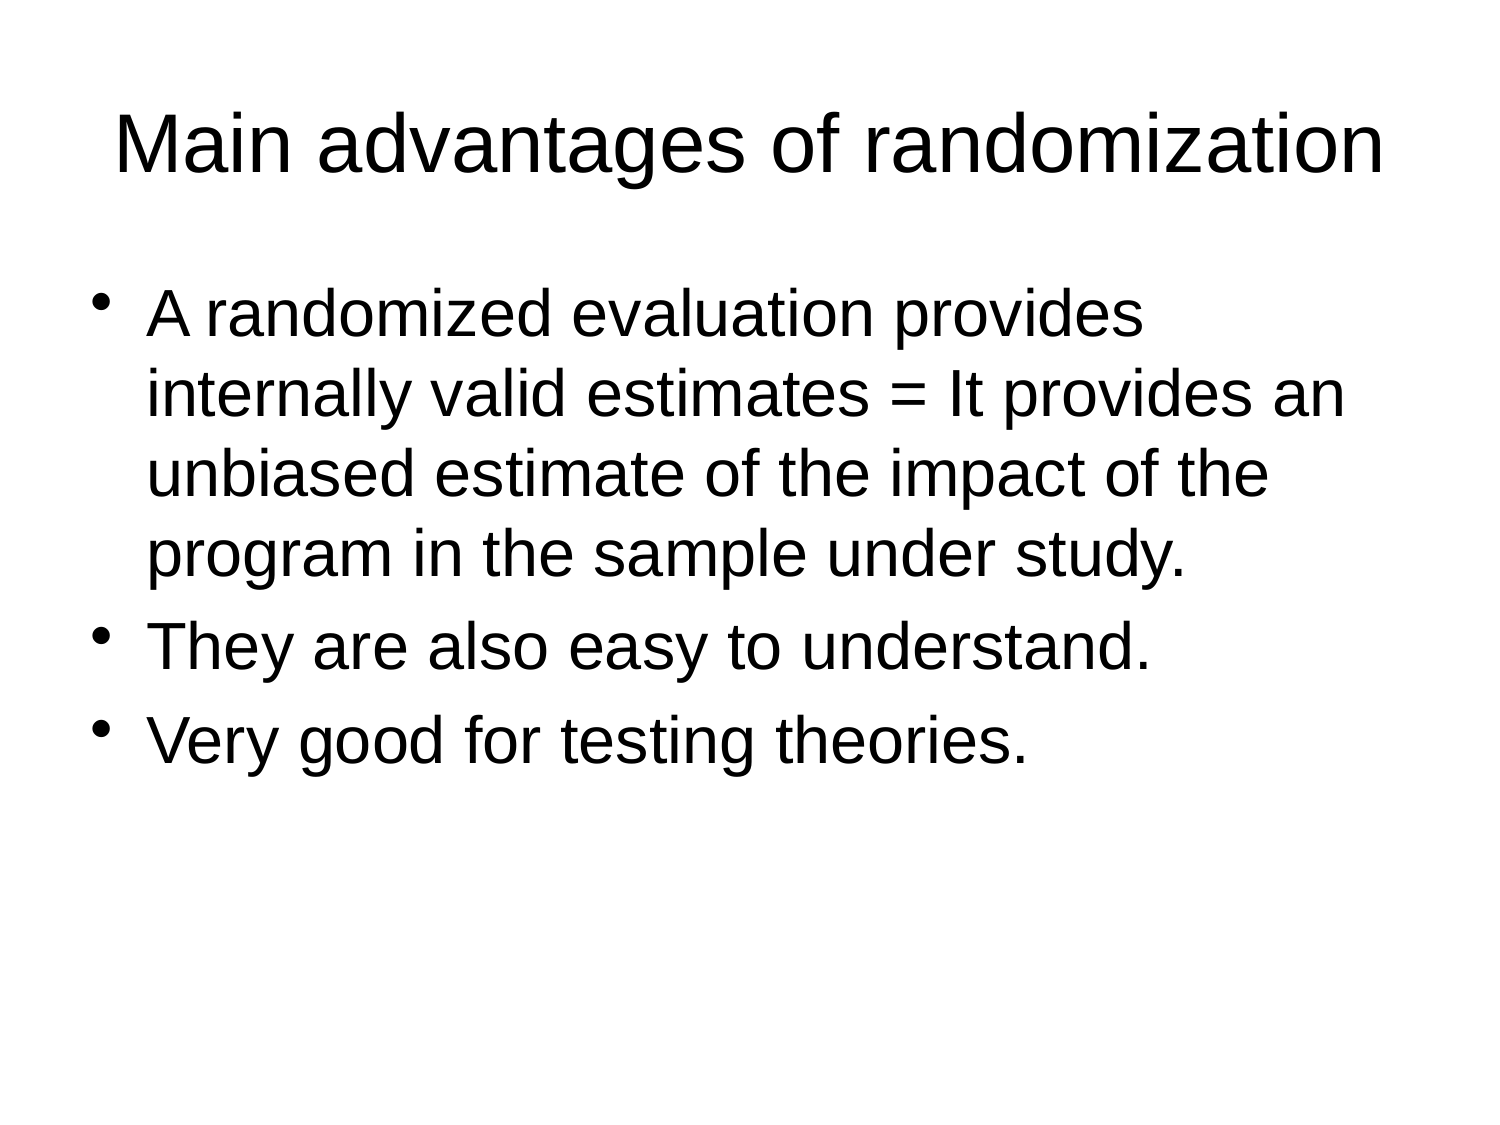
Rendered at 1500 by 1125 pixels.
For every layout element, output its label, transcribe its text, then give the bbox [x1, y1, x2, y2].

title Main advantages of randomization [74, 44, 1426, 233]
list A randomized evaluation provides internally valid estimates = It provides an unbiased estimate of the impact of the program in the sample under study. They are also easy to understand. Very good for testing theories. [74, 262, 1426, 1006]
